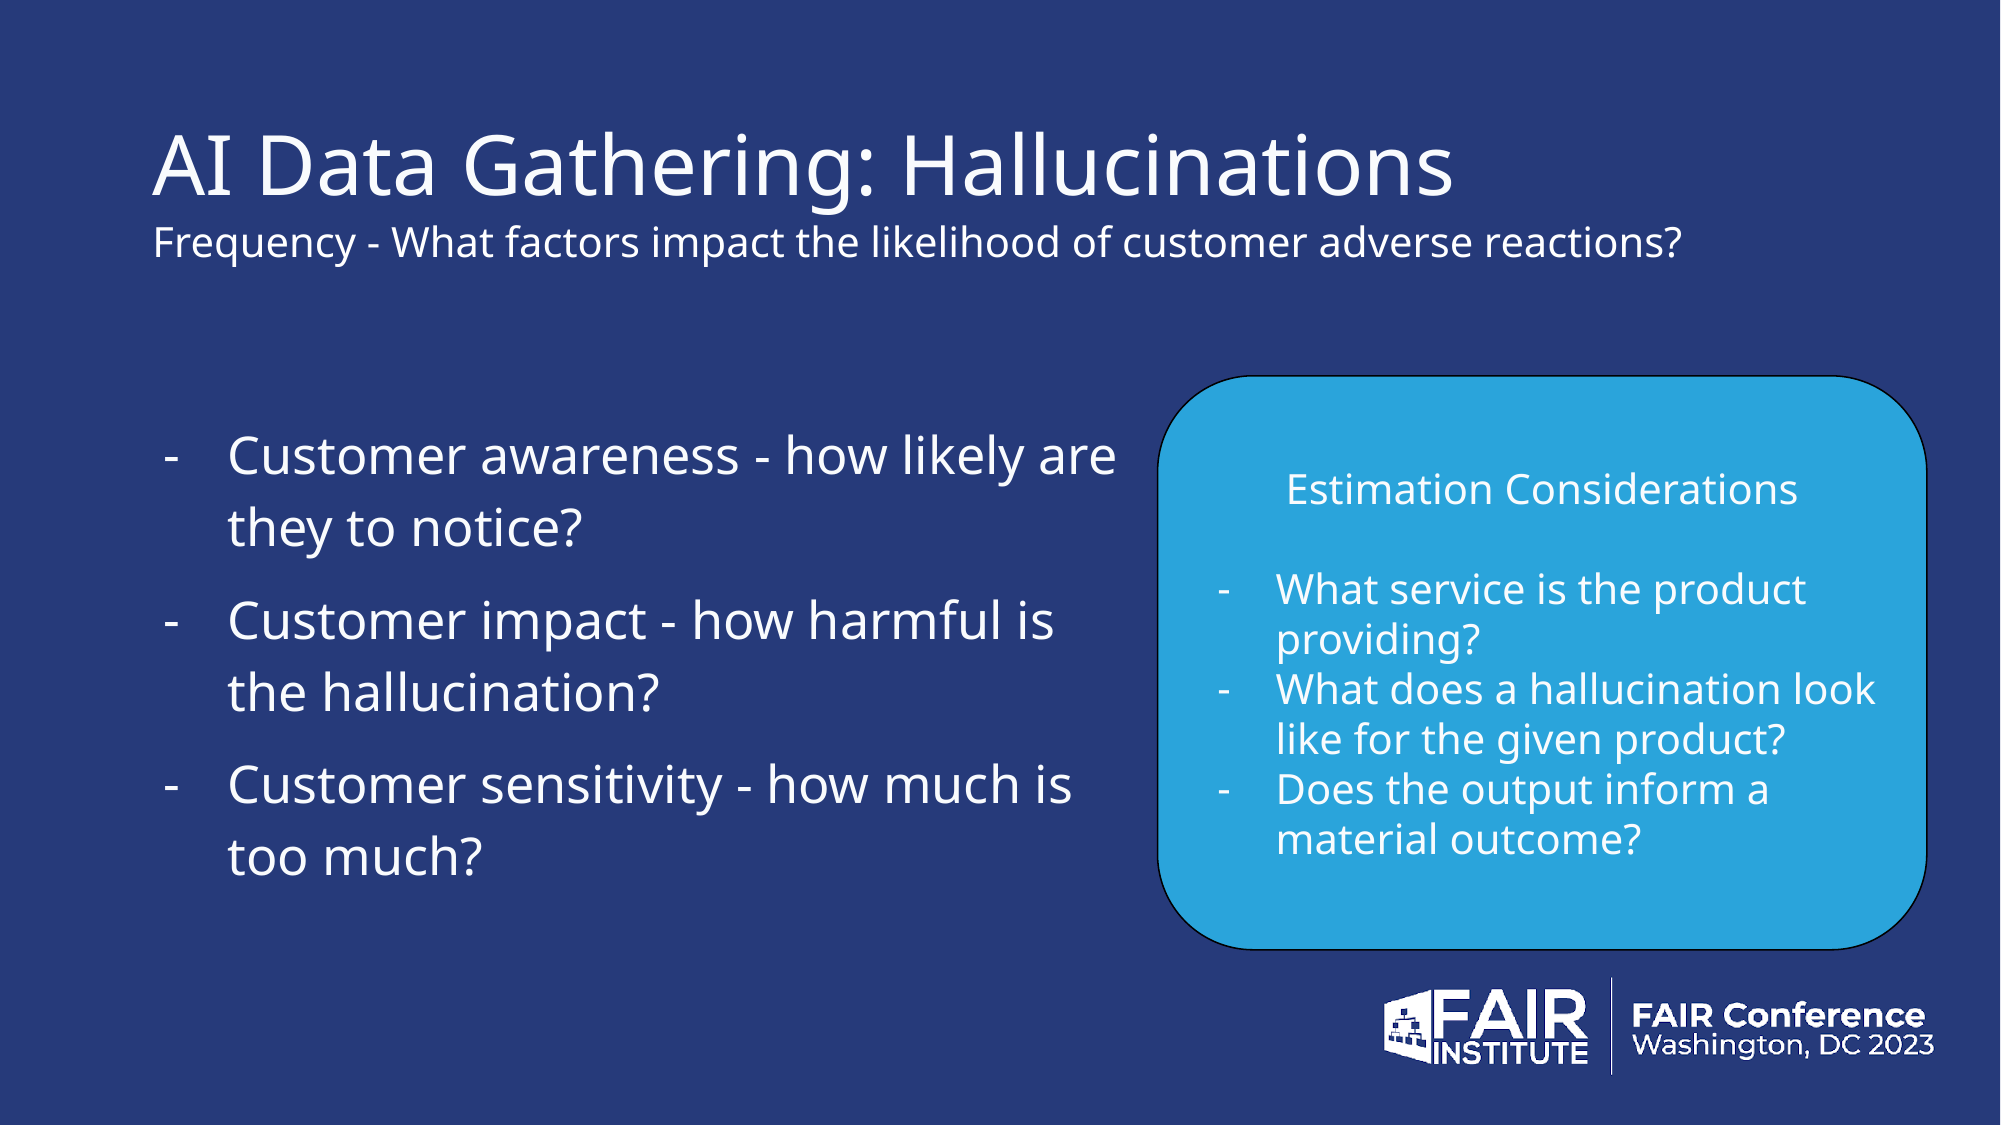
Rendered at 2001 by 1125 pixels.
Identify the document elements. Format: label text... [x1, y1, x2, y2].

title AI Data Gathering: Hallucinations [137, 59, 1863, 278]
list Customer awareness - how likely are they to notice? Customer impact - how harmful is the hallucination? Customer sensitivity - how much is too much? [137, 448, 1135, 980]
picture [0, 0, 2001, 1125]
list Frequency - What factors impact the likelihood of customer adverse reactions? [137, 213, 1725, 448]
text_box Estimation Considerations What service is the product providing? What does a hallucination look like for the given product? Does the output inform a material outcome? [1157, 375, 1927, 950]
